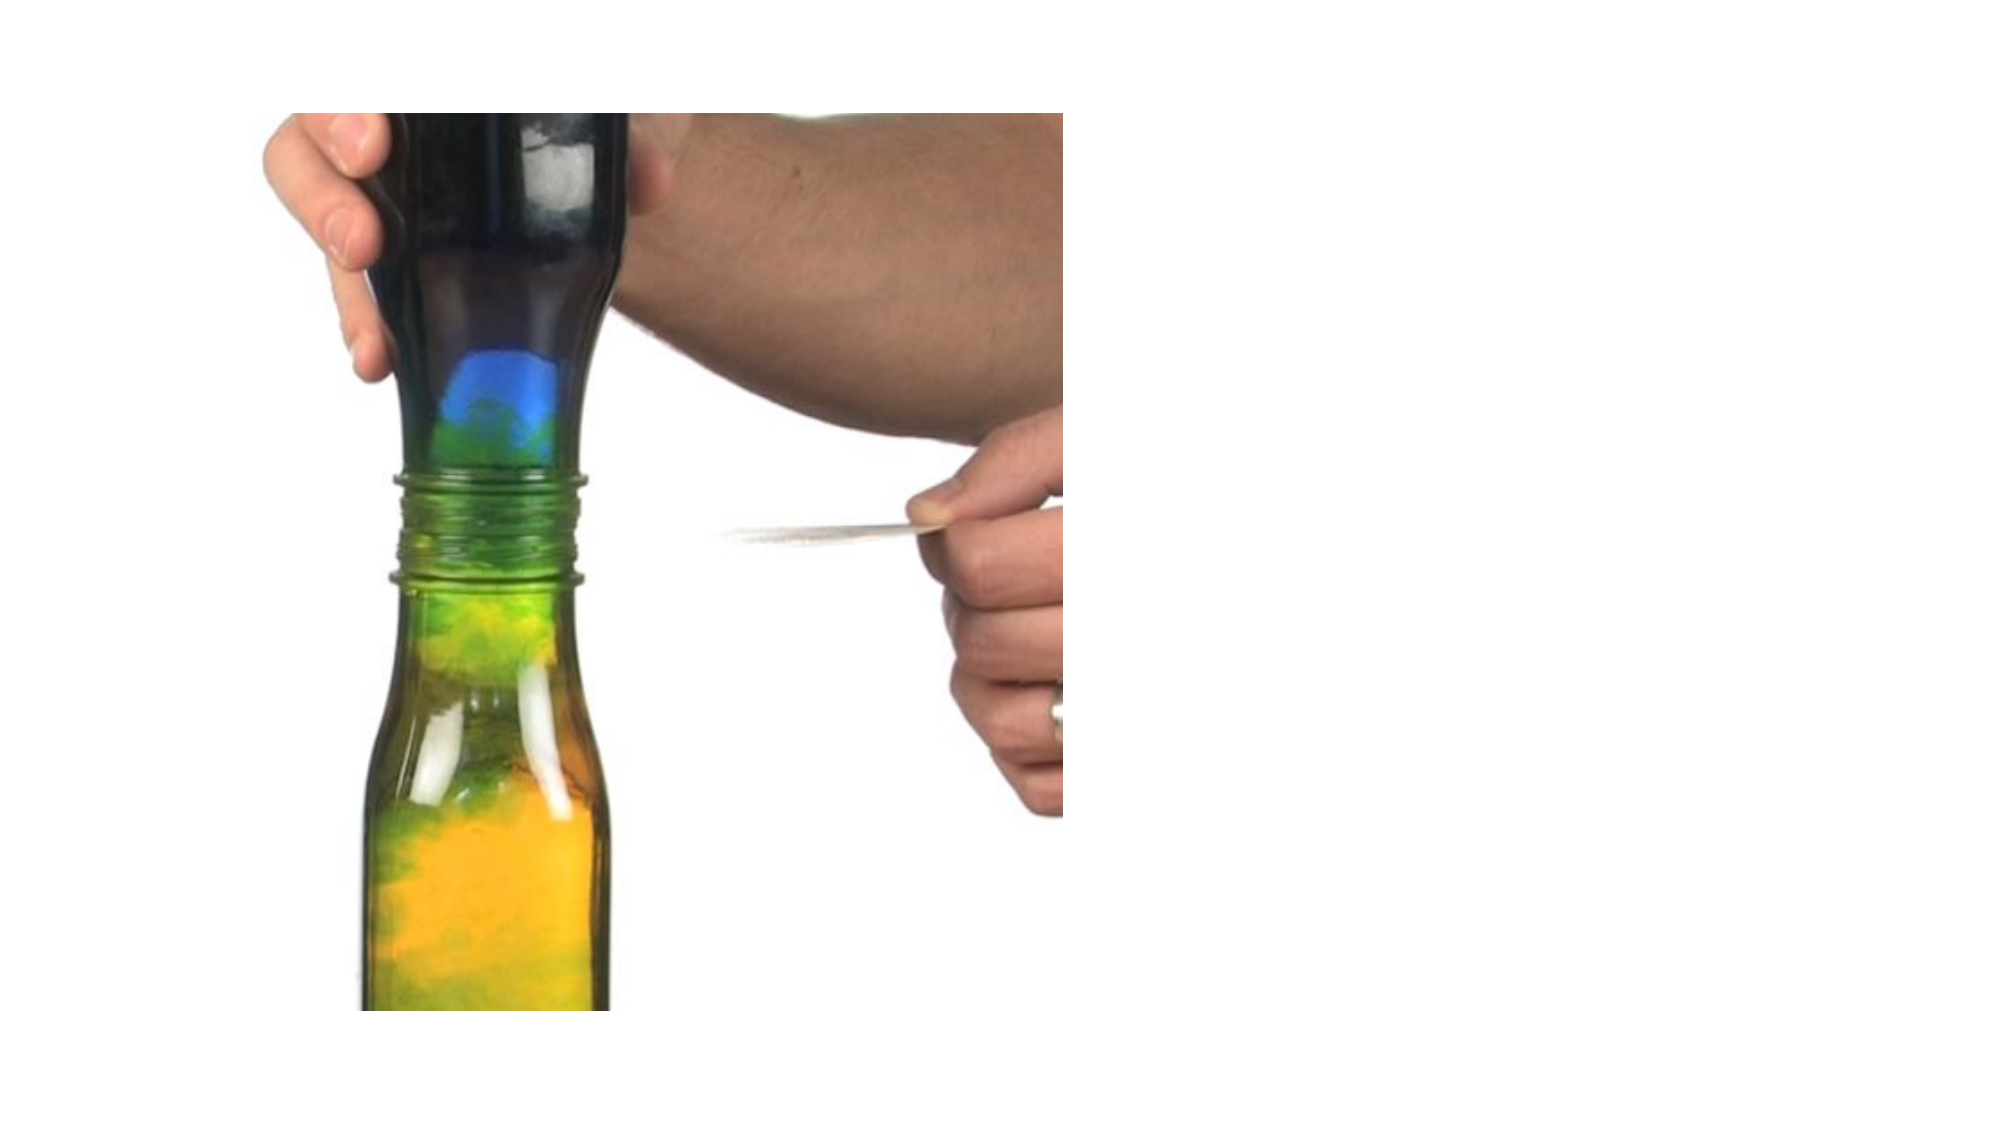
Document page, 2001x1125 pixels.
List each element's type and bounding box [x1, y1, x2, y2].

list [166, 114, 1064, 1011]
